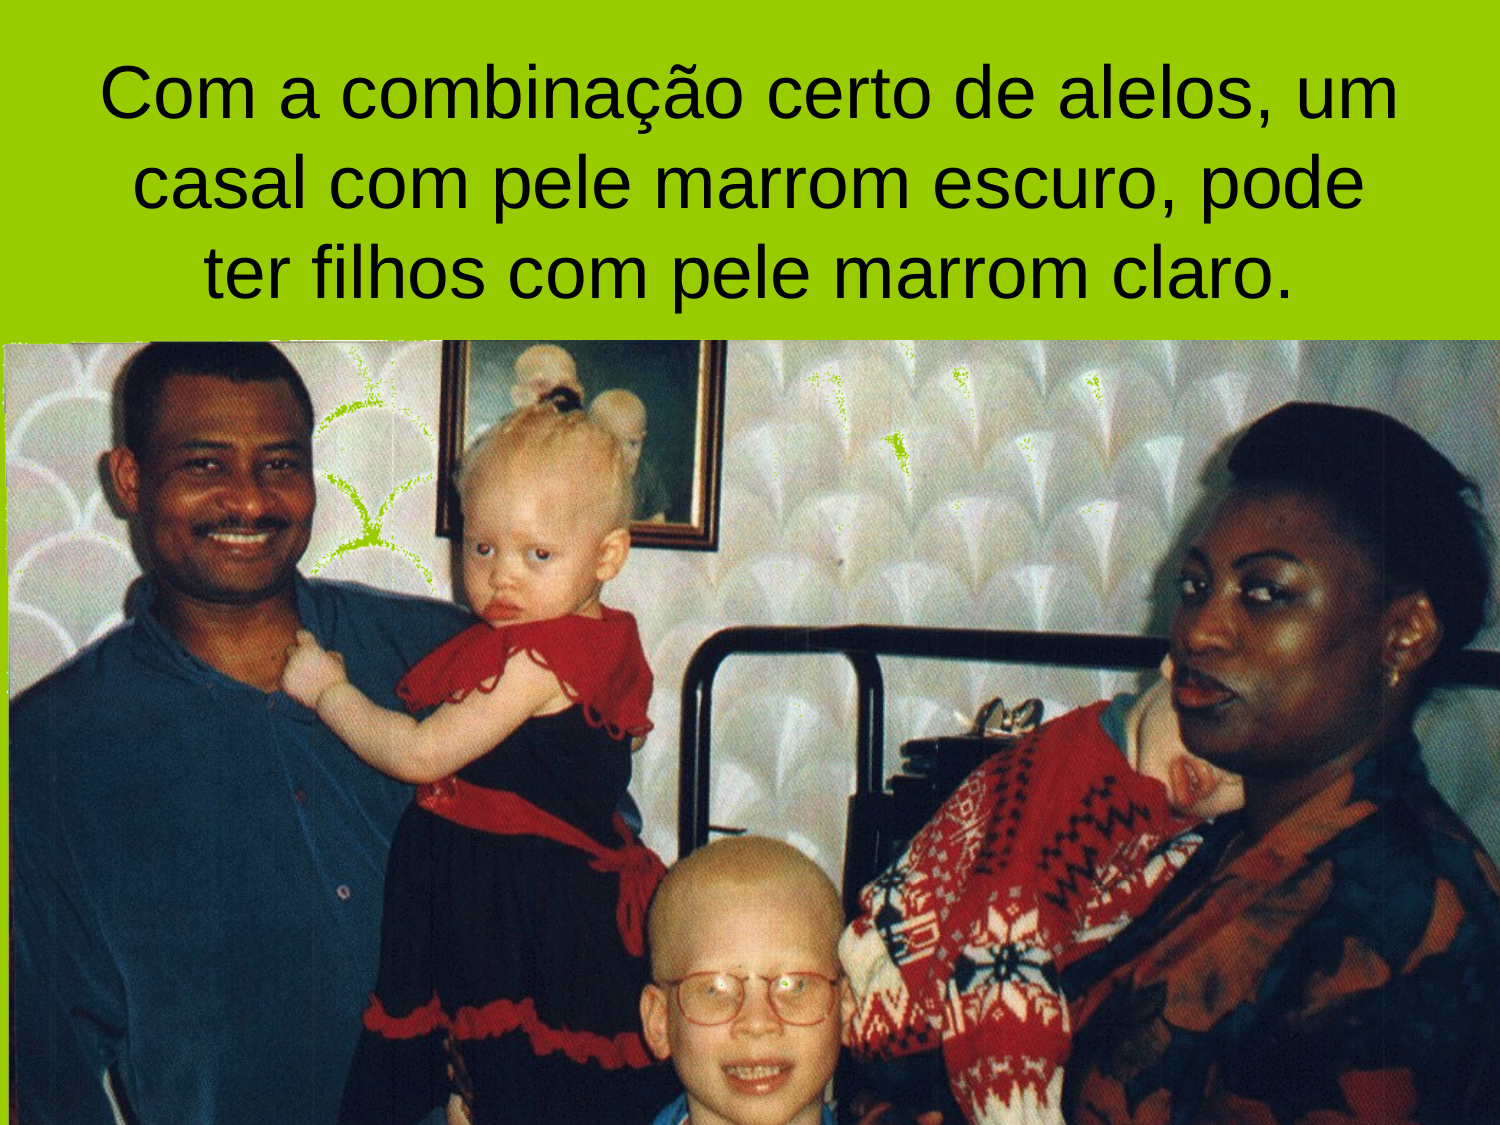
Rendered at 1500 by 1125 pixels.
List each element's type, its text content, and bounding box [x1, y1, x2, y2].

picture [0, 340, 1500, 1125]
title Com a combinação certo de alelos, um casal com pele marrom escuro, pode ter filhos com pele marrom claro. [74, 44, 1426, 313]
